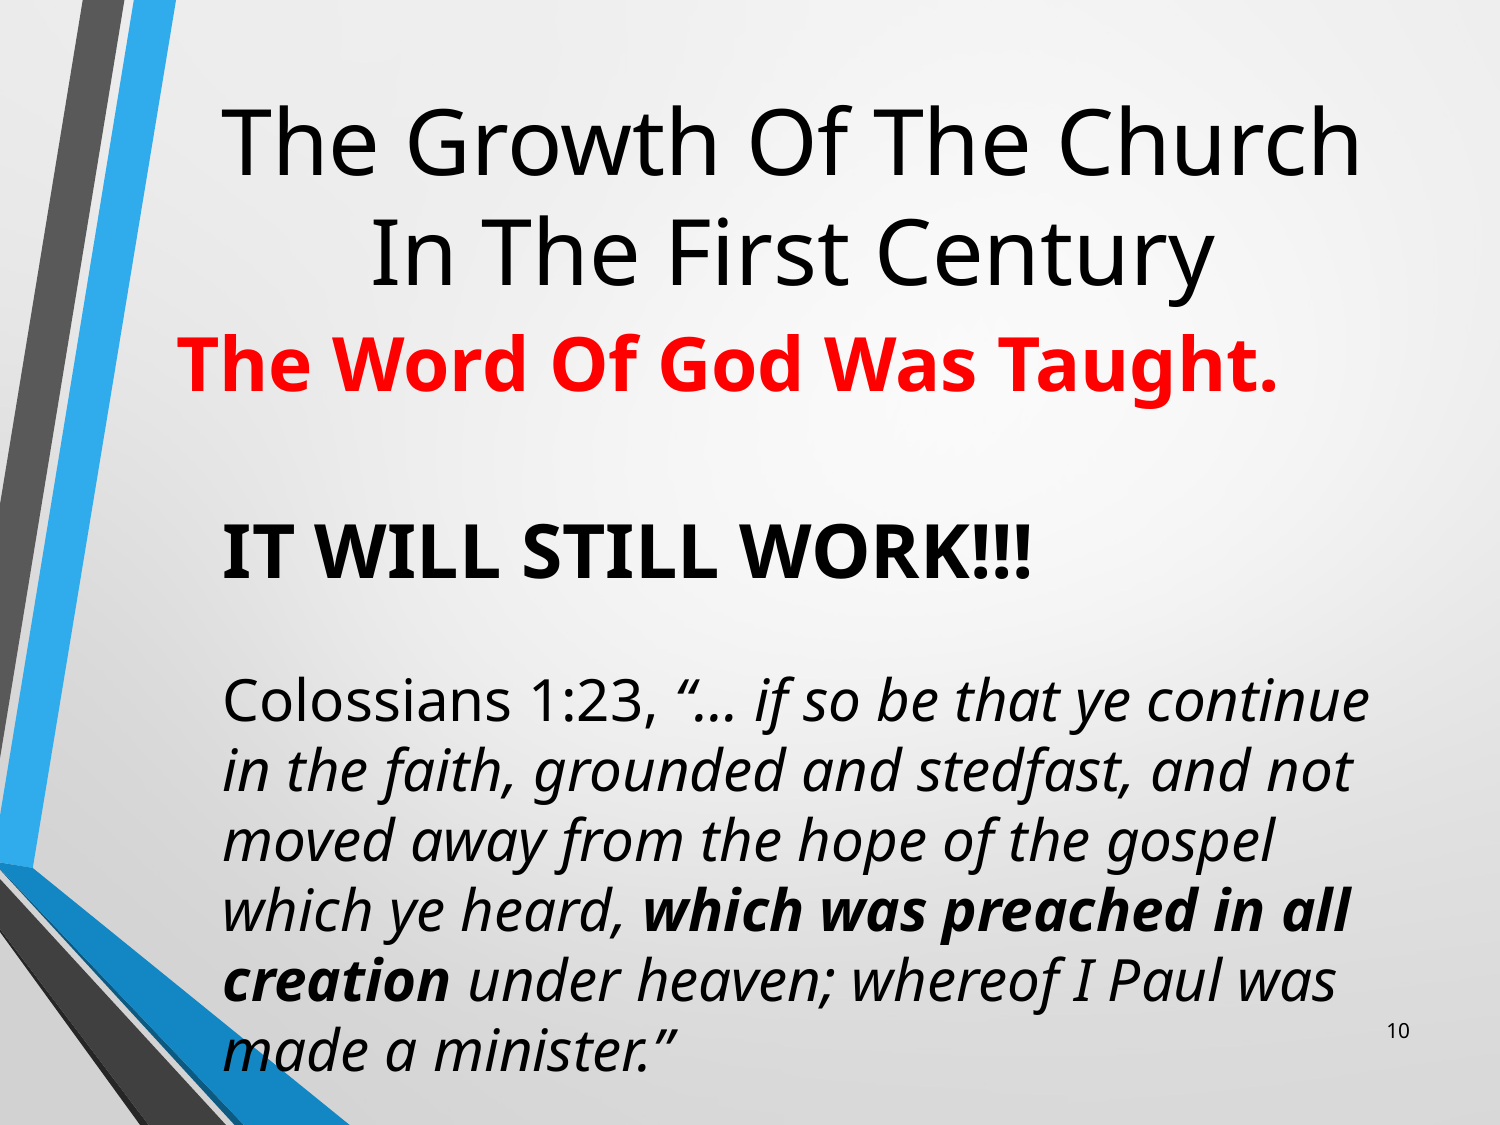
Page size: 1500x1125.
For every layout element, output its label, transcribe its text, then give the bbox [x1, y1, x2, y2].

list The Word Of God Was Taught. IT WILL STILL WORK!!! Colossians 1:23, “… if so be that ye continue in the faith, grounded and stedfast, and not moved away from the hope of the gospel which ye heard, which was preached in all creation under heaven; whereof I Paul was made a minister.” [161, 308, 1425, 1091]
title The Growth Of The Church In The First Century [161, 76, 1425, 308]
slide_number 10 [1354, 1001, 1425, 1062]
